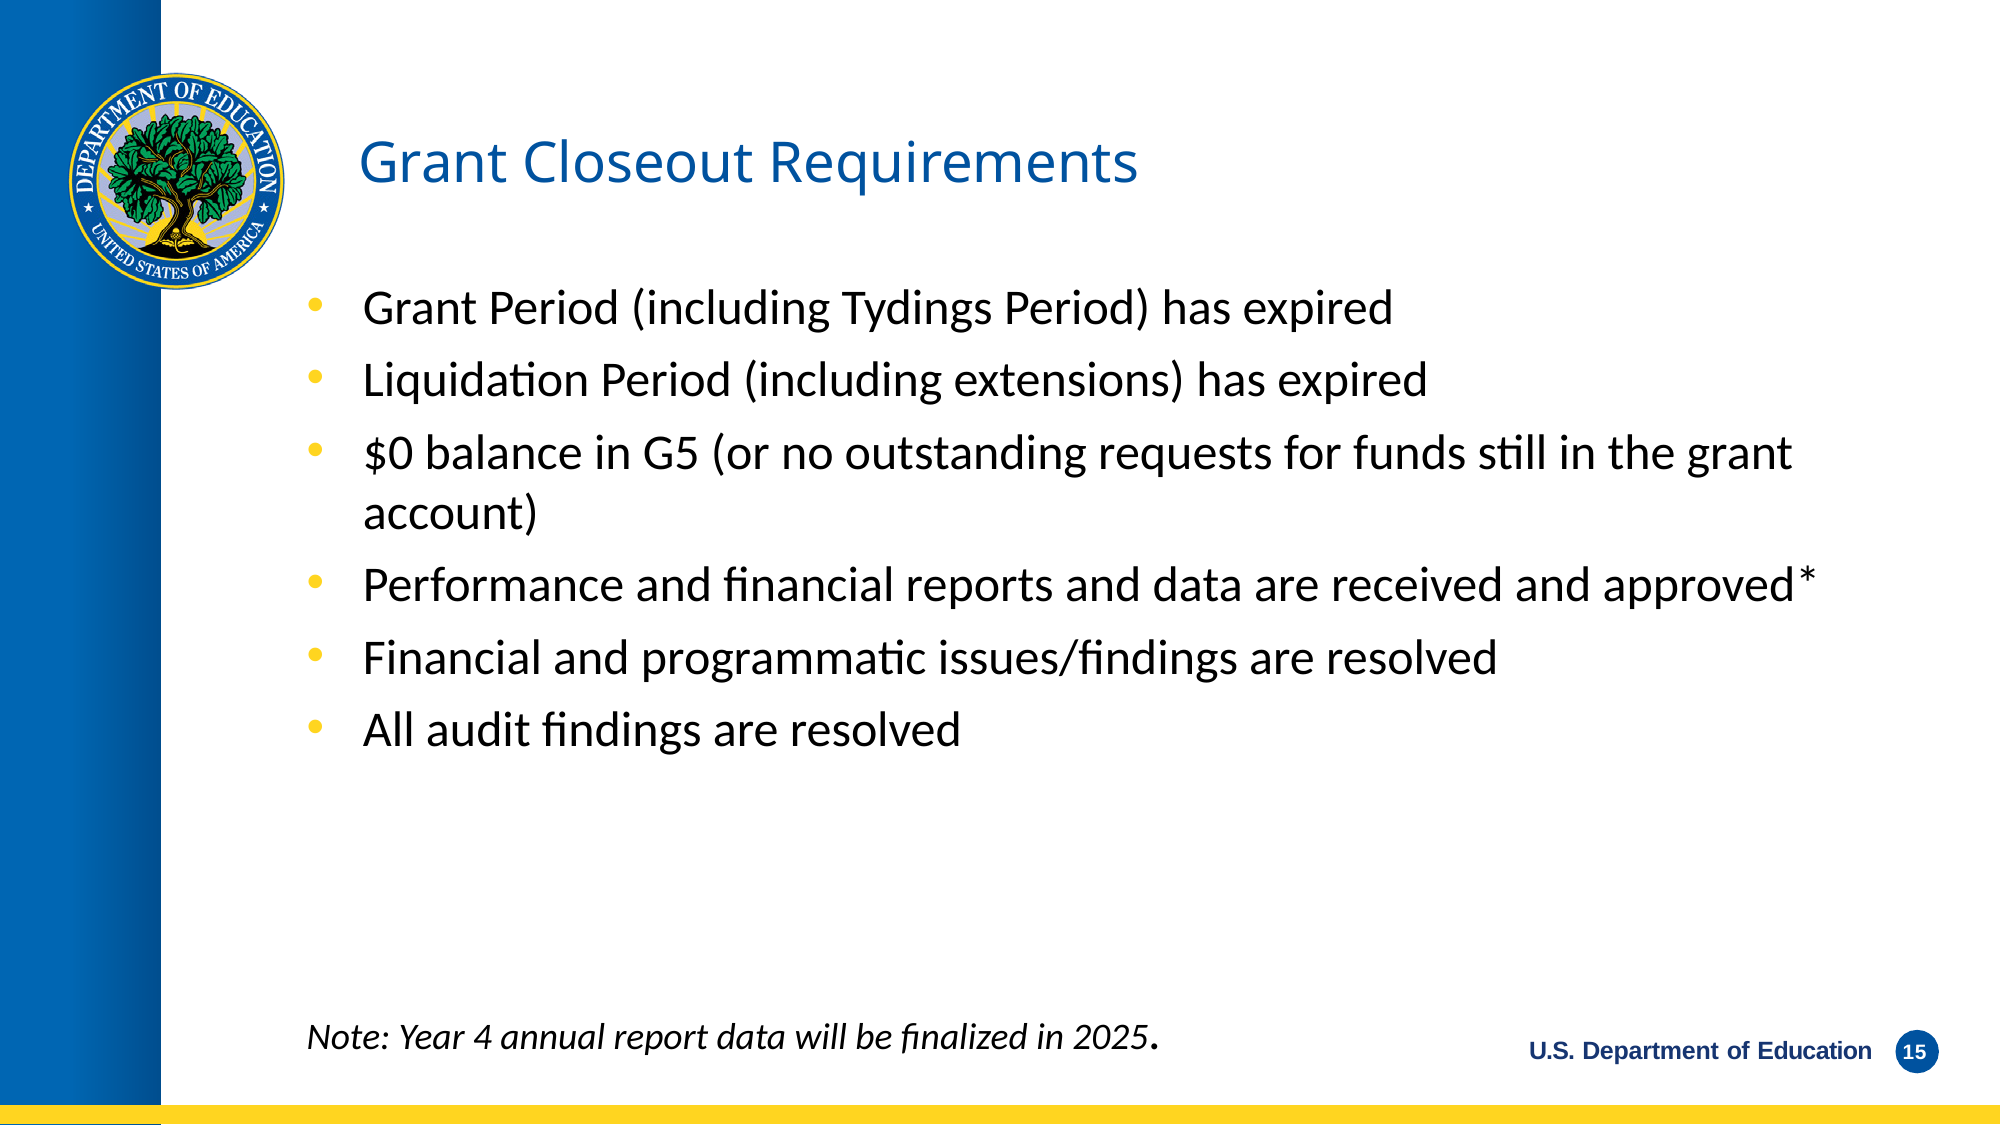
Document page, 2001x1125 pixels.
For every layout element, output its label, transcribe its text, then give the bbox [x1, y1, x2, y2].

slide_number 15 [1896, 725, 1931, 1125]
text_box [356, 141, 1246, 272]
text_box U.S. Department of Education [1527, 1030, 1875, 1065]
text_box [161, 1105, 1896, 1124]
text_box [1931, 1105, 2000, 1124]
text_box Grant Period (including Tydings Period) has expired Liquidation Period (including extensions) has expired $0 balance in G5 (or no outstanding requests for funds still in the grant account) Performance and financial reports and data are received and approved* Financial and programmatic issues/findings are resolved All audit findings are resolved Note: Year 4 annual report data will be finalized in 2025. [229, 272, 1944, 1060]
text_box [1931, 1060, 1938, 1069]
title Grant Closeout Requirements [356, 64, 1875, 255]
picture [0, 0, 308, 1125]
